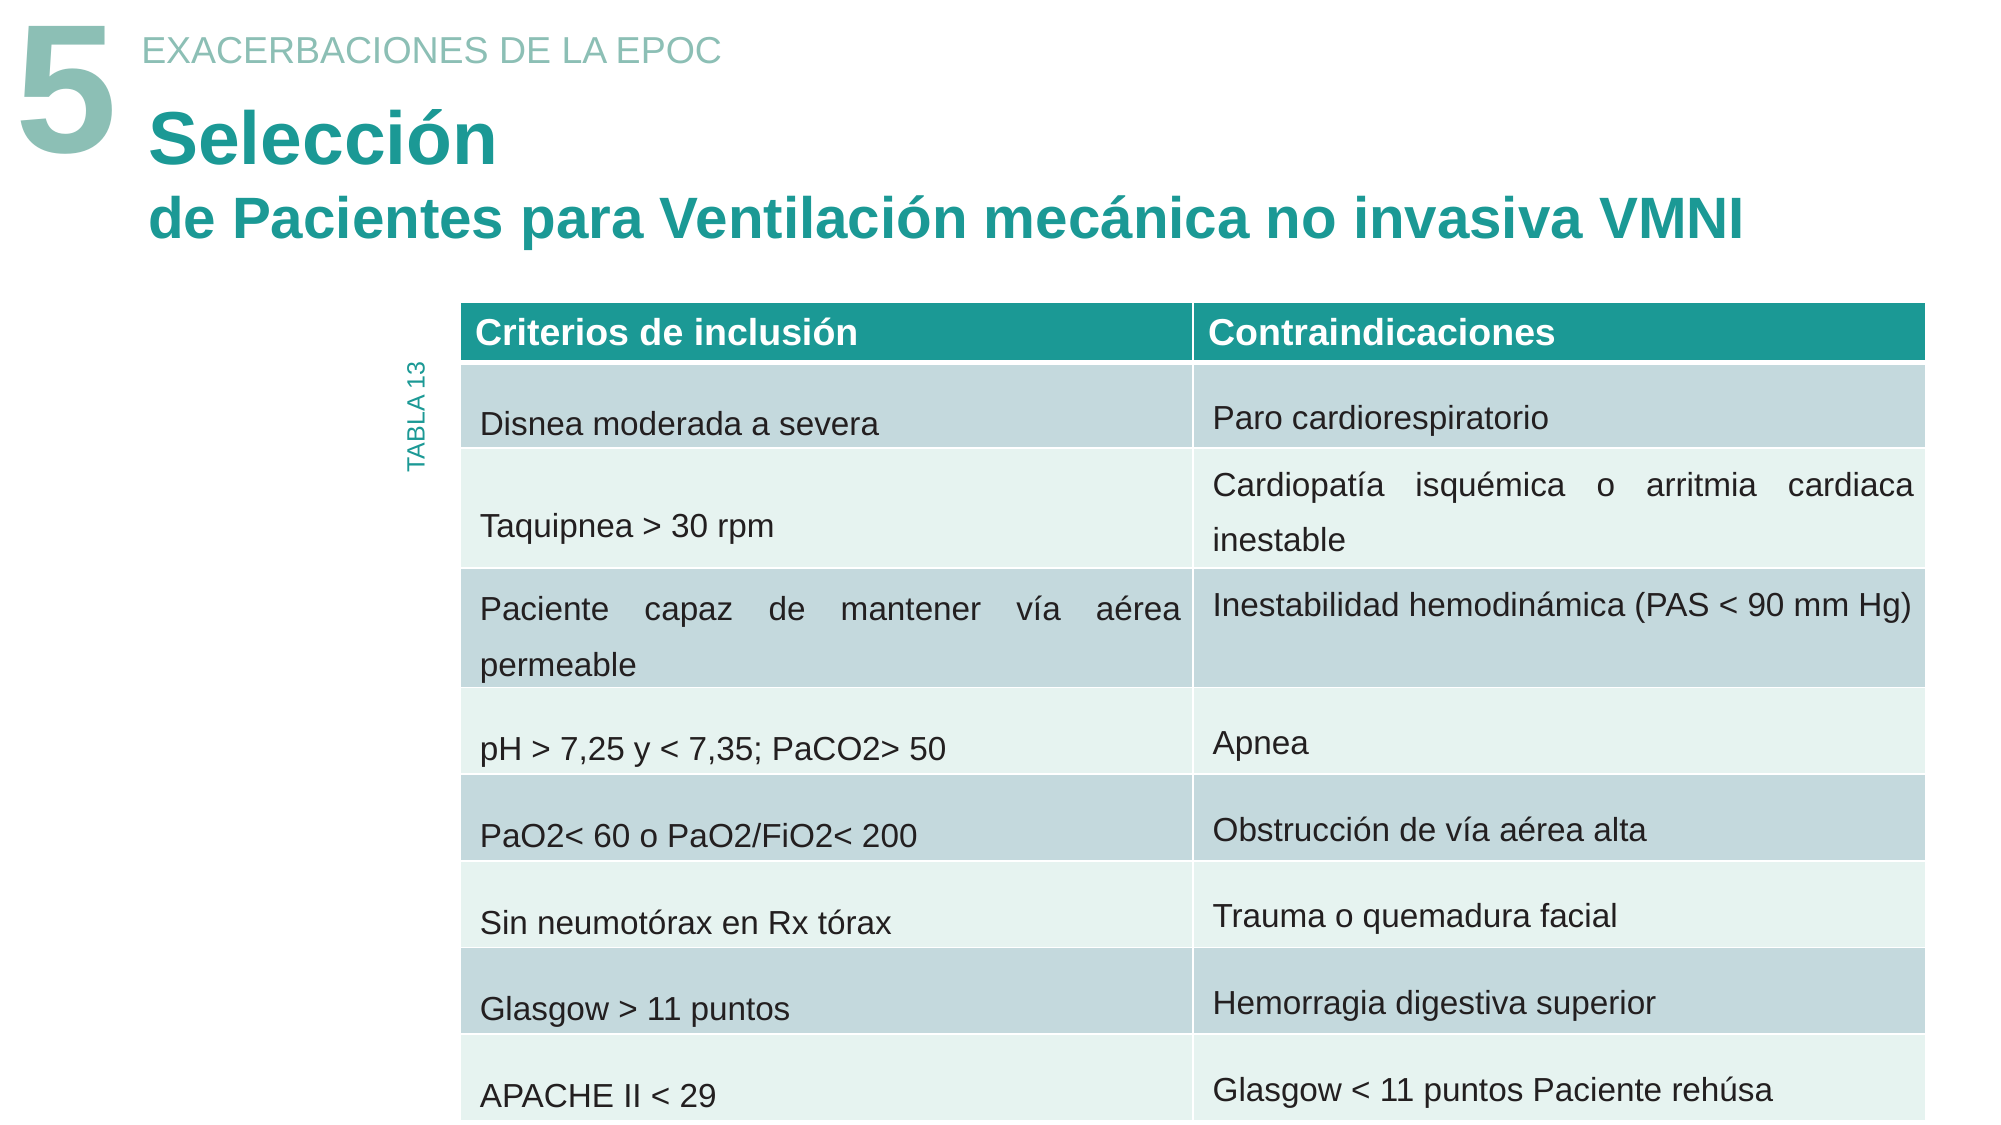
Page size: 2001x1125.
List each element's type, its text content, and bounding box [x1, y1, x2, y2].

table_cell Trauma o quemadura facial [1194, 862, 1925, 947]
table_cell Paro cardiorespiratorio [1194, 365, 1925, 447]
table_cell PaO2< 60 o PaO2/FiO2< 200 [461, 775, 1192, 860]
text_box TABLA 13 [392, 254, 437, 488]
table_cell Glasgow > 11 puntos [461, 948, 1192, 1033]
table_cell pH > 7,25 y < 7,35; PaCO2> 50 [461, 688, 1192, 773]
table_cell Taquipnea > 30 rpm [461, 449, 1192, 567]
table_cell Apnea [1194, 688, 1925, 773]
table_cell Disnea moderada a severa [461, 365, 1192, 447]
text_box 5 [0, 0, 133, 197]
table_cell APACHE II < 29 [461, 1035, 1192, 1120]
table_cell Obstrucción de vía aérea alta [1194, 775, 1925, 860]
table_cell Sin neumotórax en Rx tórax [461, 862, 1192, 947]
table_cell Cardiopatía isquémica o arritmia cardiaca inestable [1194, 449, 1925, 567]
table_cell Hemorragia digestiva superior [1194, 948, 1925, 1033]
table_header Contraindicaciones [1194, 303, 1925, 360]
text_box EXACERBACIONES DE LA EPOC [126, 18, 748, 79]
table_cell Inestabilidad hemodinámica (PAS < 90 mm Hg) [1194, 569, 1925, 687]
text_box Selección de Pacientes para Ventilación mecánica no invasiva VMNI [133, 82, 1956, 258]
table_header Criterios de inclusión [461, 303, 1192, 360]
table_cell Paciente capaz de mantener vía aérea permeable [461, 569, 1192, 687]
table_cell Glasgow < 11 puntos Paciente rehúsa [1194, 1035, 1925, 1120]
